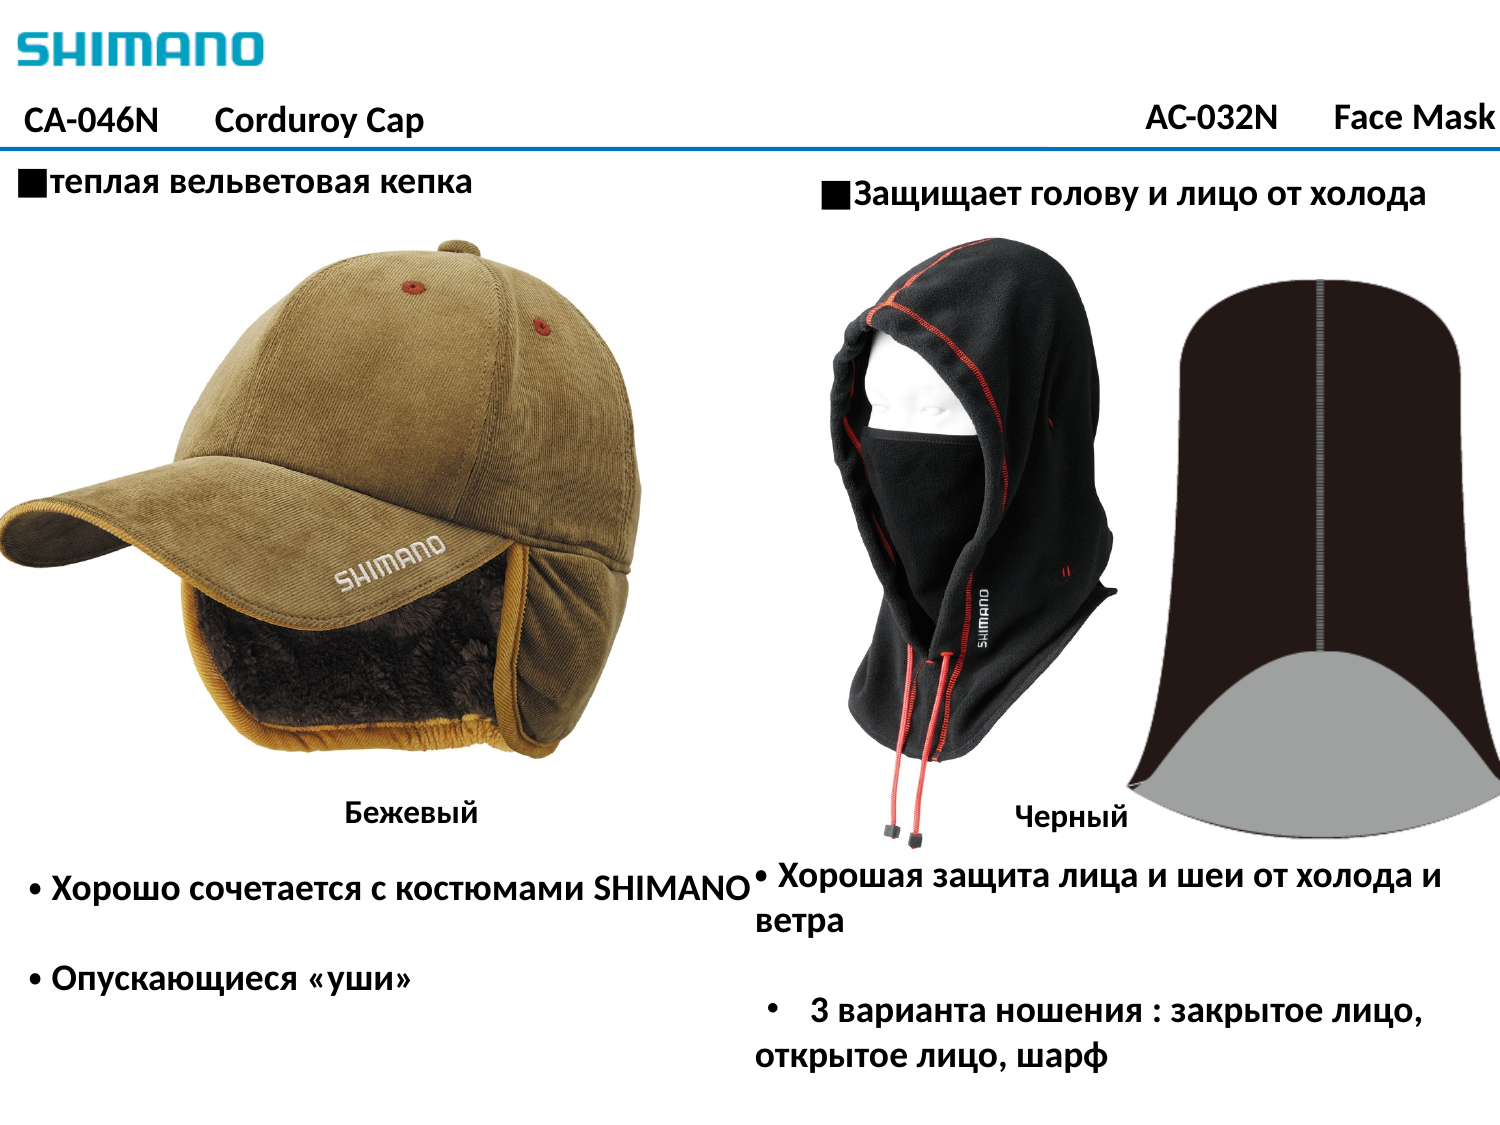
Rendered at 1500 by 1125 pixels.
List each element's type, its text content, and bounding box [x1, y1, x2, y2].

picture [817, 224, 1500, 858]
text_box ・Хорошая защита лица и шеи от холода и ветра ・ 3 варианта ношения : закрытое лицо, открытое лицо, шарф [740, 842, 1500, 1083]
text_box ■теплая вельветовая кепка [0, 148, 1058, 209]
picture [0, 206, 683, 799]
text_box AC-032N Face Mask [1130, 84, 1500, 145]
picture [17, 16, 266, 73]
text_box CA-046N Corduroy Cap [9, 87, 1500, 148]
text_box Бежевый [309, 808, 514, 838]
text_box ・Хорошо сочетается с костюмами SHIMANO ・Опускающиеся «уши» [13, 855, 740, 1070]
text_box ■Защищает голову и лицо от холода [803, 160, 1483, 221]
